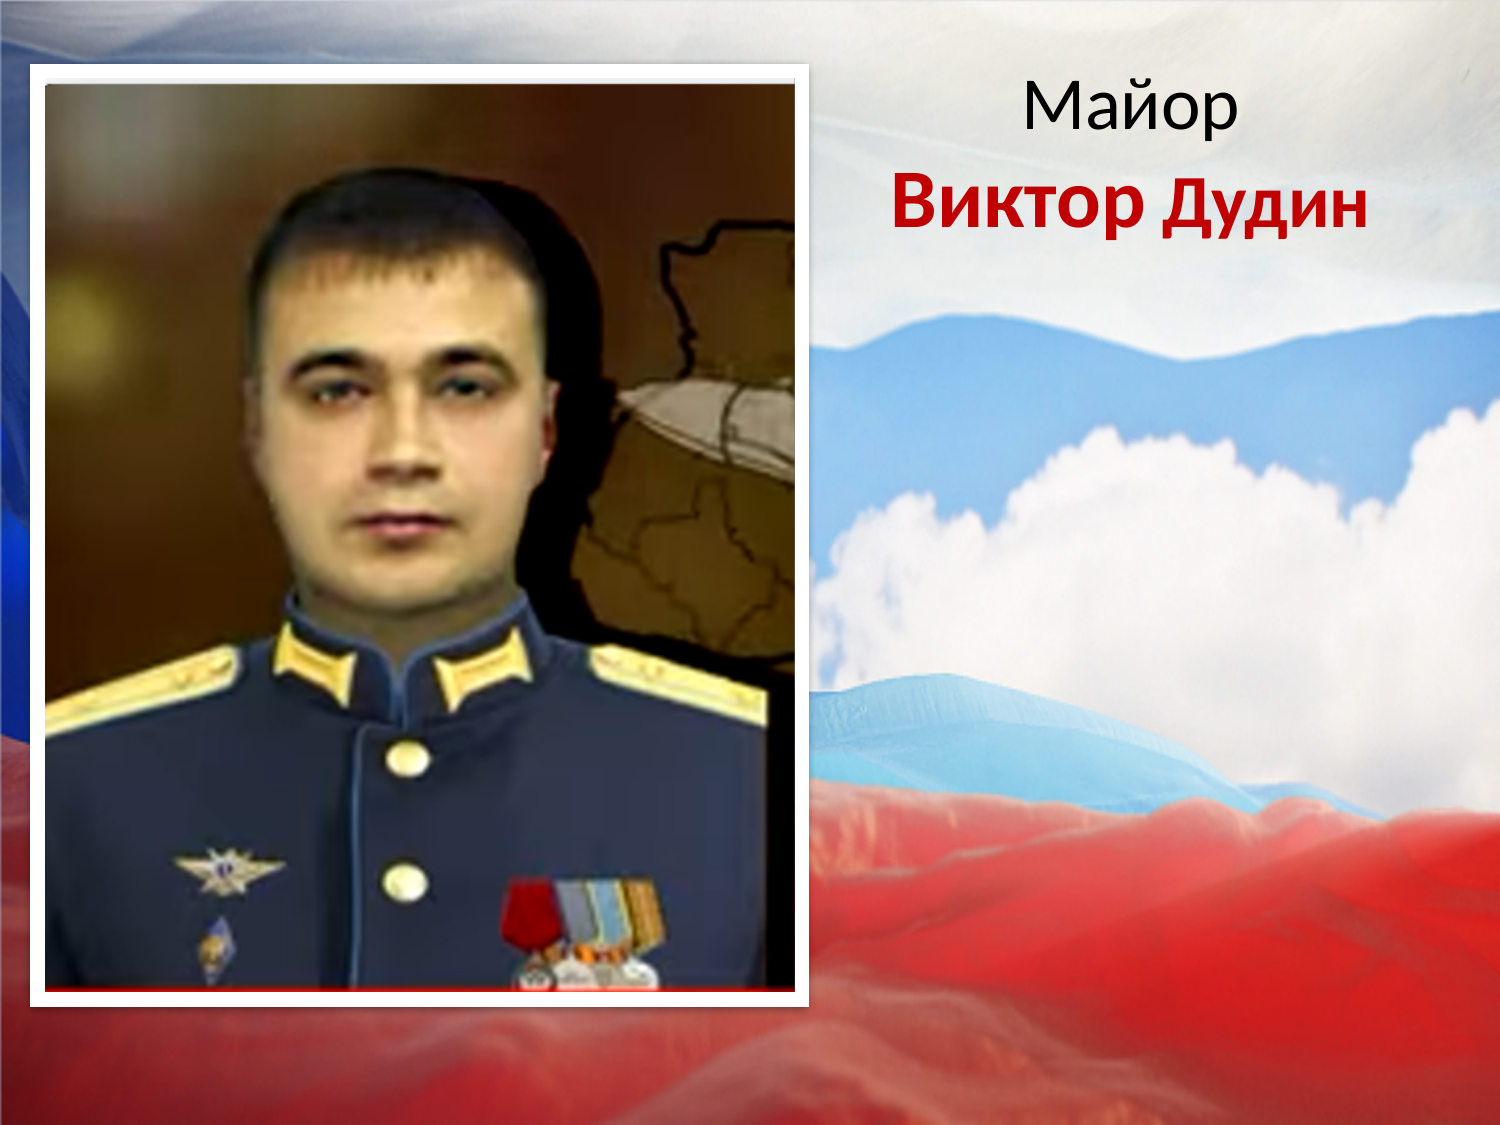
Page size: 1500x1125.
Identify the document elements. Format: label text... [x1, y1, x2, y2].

text_box Майор Виктор Дудин [738, 46, 1500, 252]
picture [44, 77, 795, 993]
picture [0, 0, 1500, 1125]
